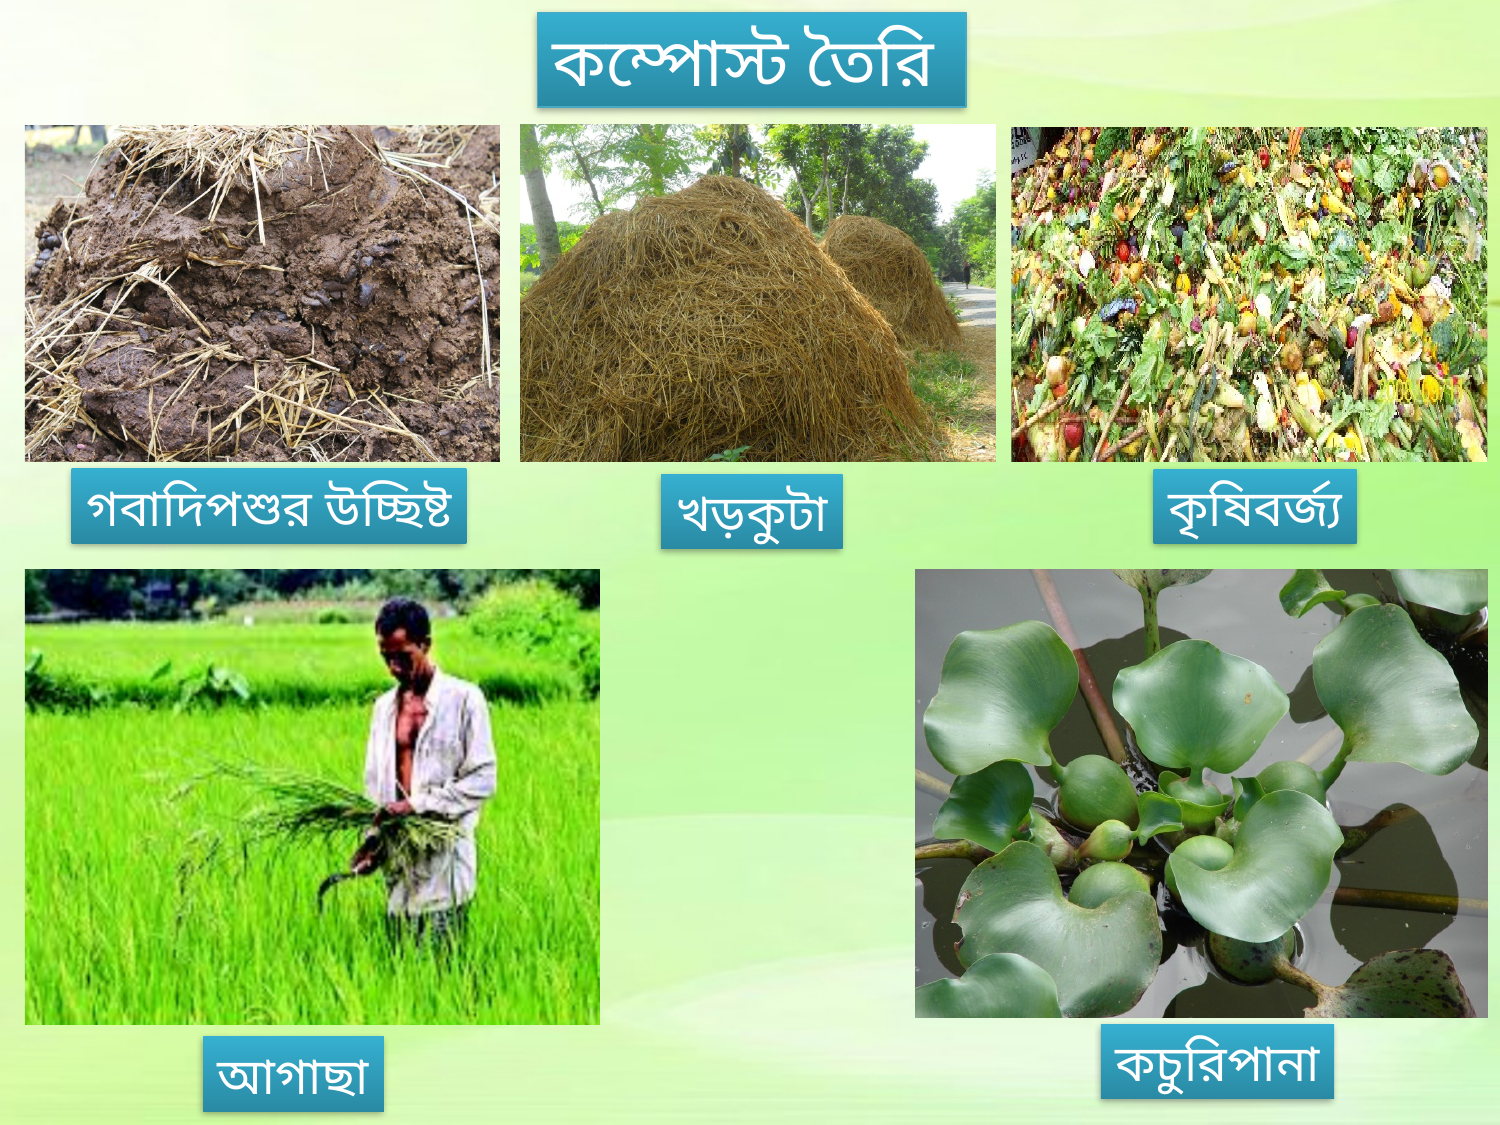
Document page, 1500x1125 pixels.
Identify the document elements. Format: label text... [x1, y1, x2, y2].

picture [0, 0, 1500, 1125]
text_box গবাদিপশুর উচ্ছিষ্ট [71, 471, 467, 544]
text_box কচুরিপানা [1100, 1026, 1335, 1099]
text_box খড়কুটা [661, 474, 843, 549]
text_box কম্পোস্ট তৈরি [537, 12, 967, 108]
text_box আগাছা [203, 1036, 384, 1112]
text_box কৃষিবর্জ্য [1153, 470, 1357, 544]
